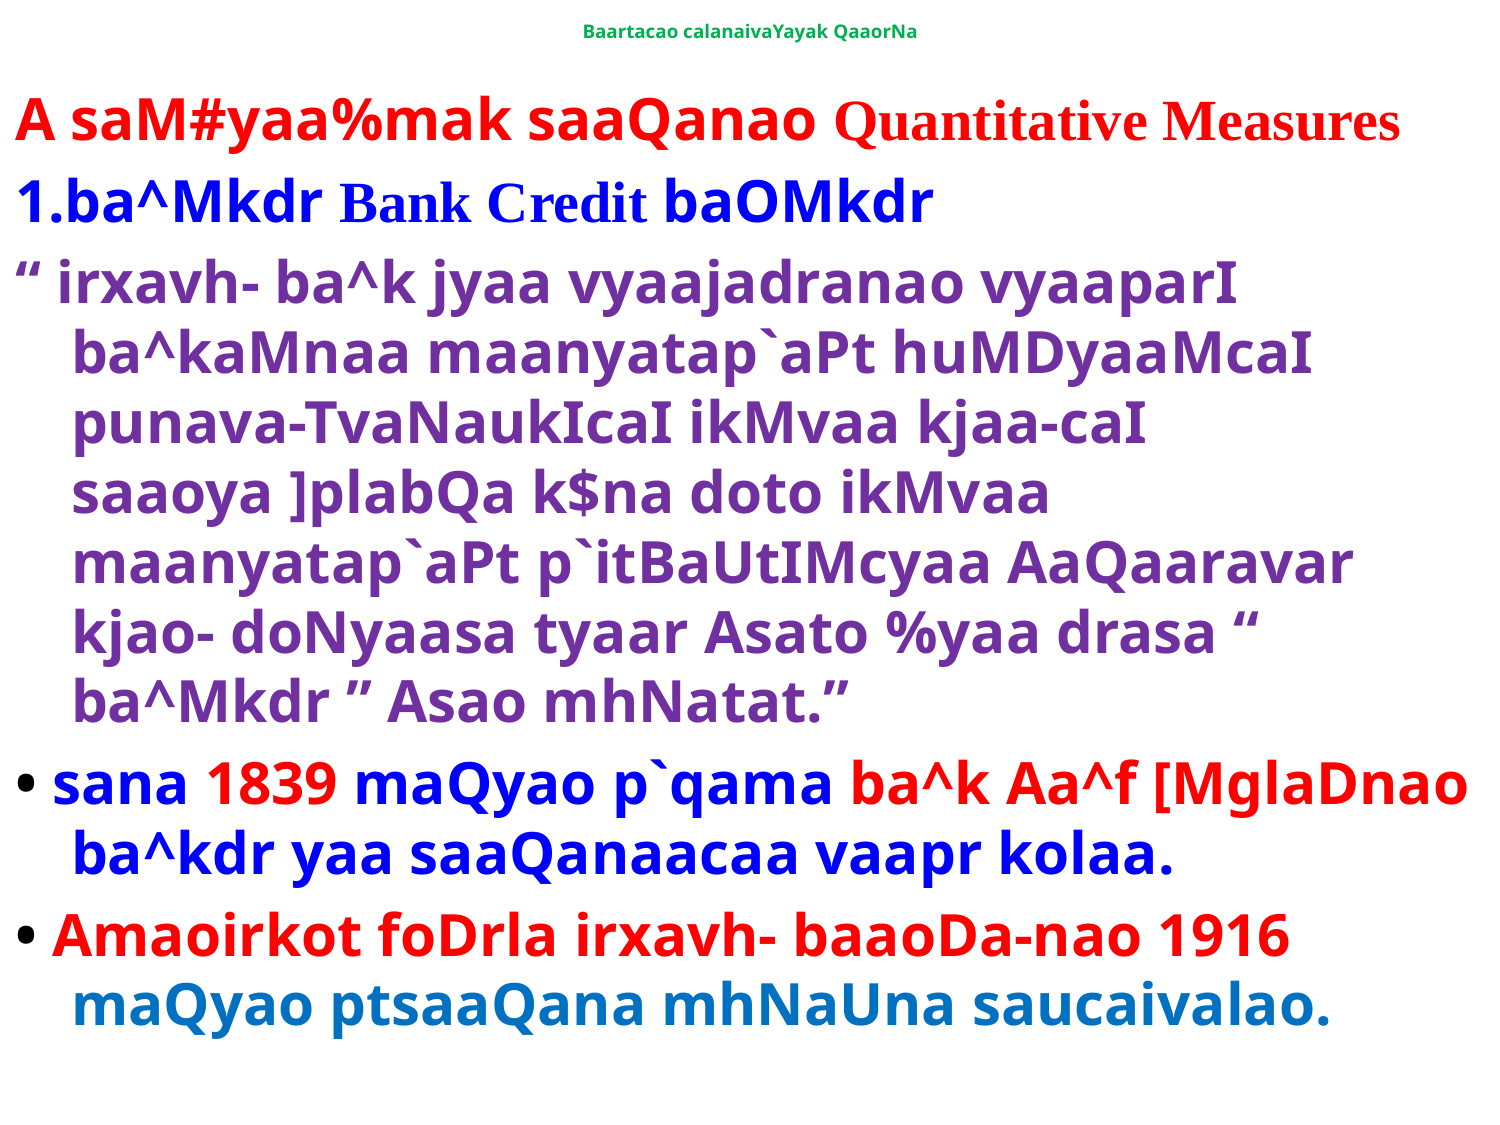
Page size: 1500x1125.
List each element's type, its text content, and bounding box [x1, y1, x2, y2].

list A saM#yaa%mak saaQanao Quantitative Measures 1.ba^Mkdr Bank Credit baOMkdr “ irxavh- ba^k jyaa vyaajadranao vyaaparI ba^kaMnaa maanyatap`aPt huMDyaaMcaI punava-TvaNaukIcaI ikMvaa kjaa-caI saaoya ]plabQa k$na doto ikMvaa maanyatap`aPt p`itBaUtIMcyaa AaQaaravar kjao- doNyaasa tyaar Asato %yaa drasa “ ba^Mkdr ” Asao mhNatat.” • sana 1839 maQyao p`qama ba^k Aa^f [MglaDnao ba^kdr yaa saaQanaacaa vaapr kolaa. • Amaoirkot foDrla irxavh- baaoDa-nao 1916 maQyao ptsaaQana mhNaUna saucaivalao. [0, 75, 1500, 1125]
title Baartacao calanaivaYayak QaaorNa [0, 12, 1500, 50]
